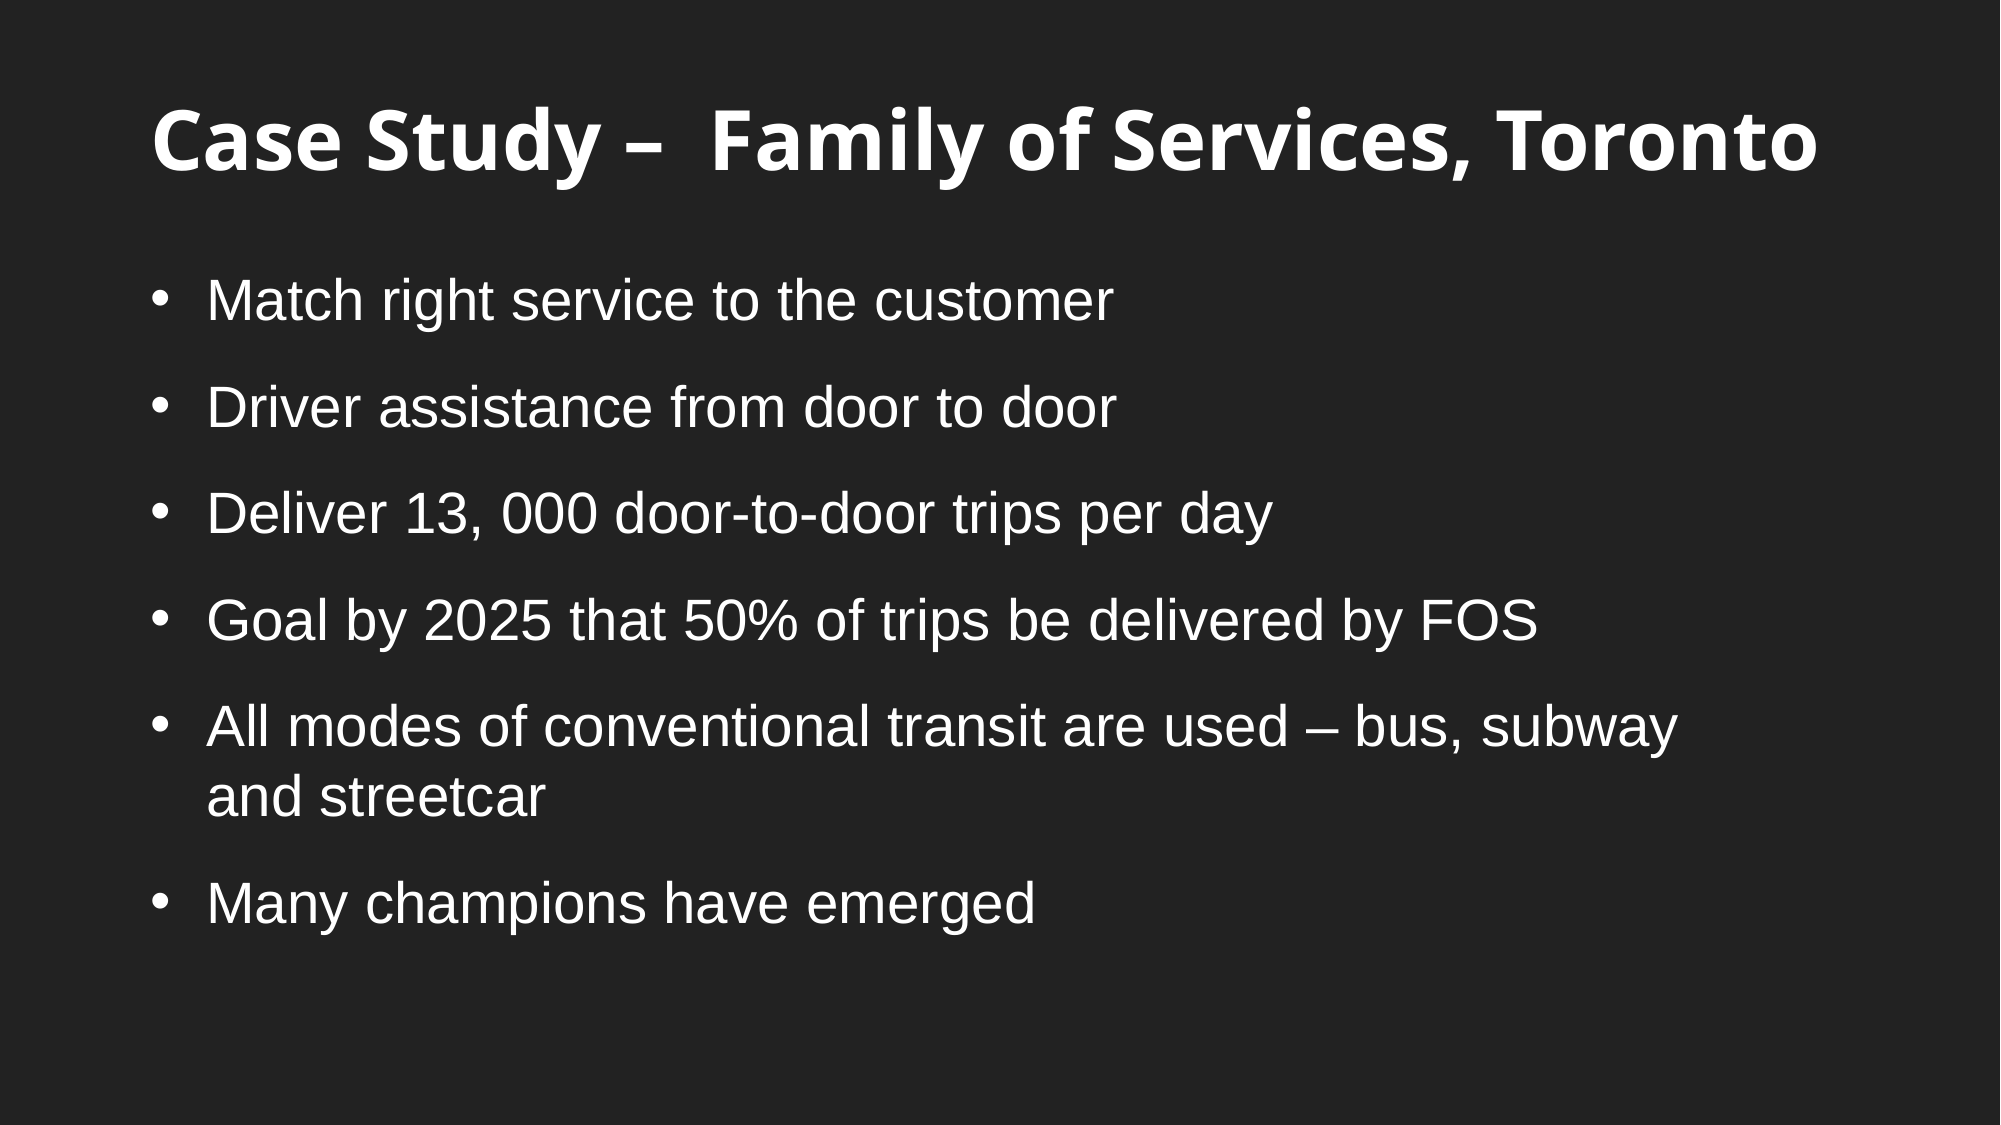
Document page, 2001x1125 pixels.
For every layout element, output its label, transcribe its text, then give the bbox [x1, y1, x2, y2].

title Case Study – Family of Services, Toronto [150, 87, 1825, 188]
list Match right service to the customer Driver assistance from door to door Deliver 13, 000 door-to-door trips per day Goal by 2025 that 50% of trips be delivered by FOS All modes of conventional transit are used – bus, subway and streetcar Many champions have emerged [150, 262, 1788, 1063]
